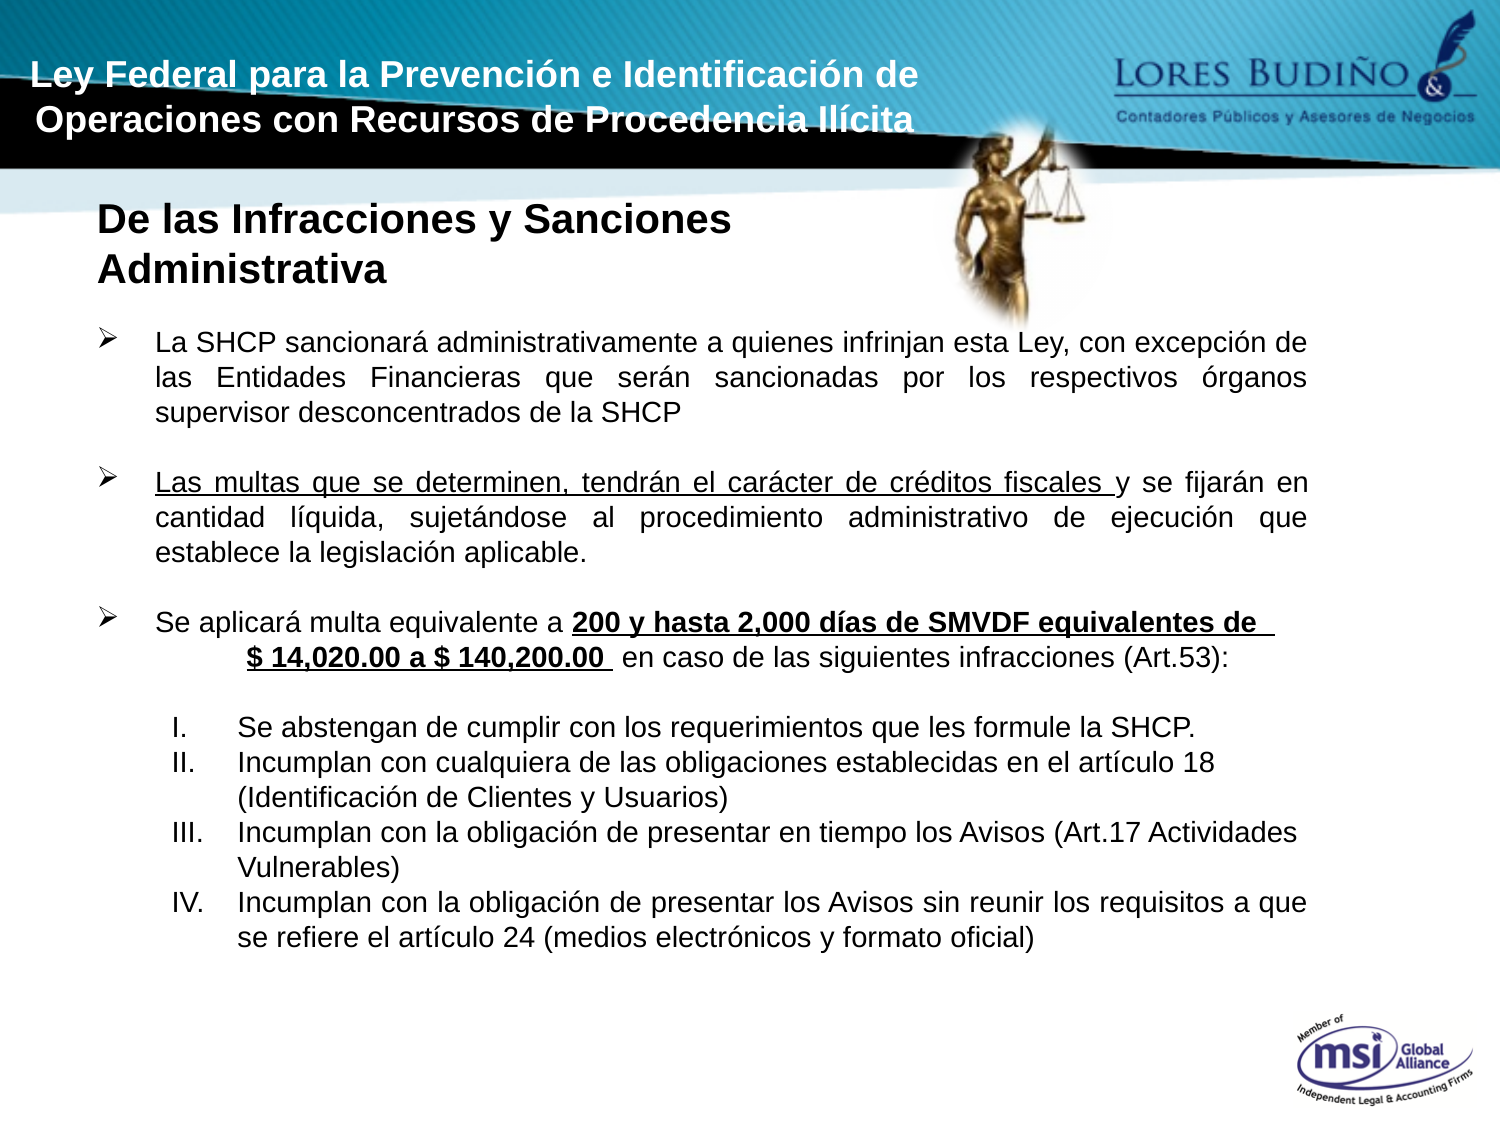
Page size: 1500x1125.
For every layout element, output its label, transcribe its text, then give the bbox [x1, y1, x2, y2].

text_box La SHCP sancionará administrativamente a quienes infrinjan esta Ley, con excepción de las Entidades Financieras que serán sancionadas por los respectivos órganos supervisor desconcentrados de la SHCP Las multas que se determinen, tendrán el carácter de créditos fiscales y se fijarán en cantidad líquida, sujetándose al procedimiento administrativo de ejecución que establece la legislación aplicable. Se aplicará multa equivalente a 200 y hasta 2,000 días de SMVDF equivalentes de $ 14,020.00 a $ 140,200.00 en caso de las siguientes infracciones (Art.53): Se abstengan de cumplir con los requerimientos que les formule la SHCP. Incumplan con cualquiera de las obligaciones establecidas en el artículo 18 (Identificación de Clientes y Usuarios) Incumplan con la obligación de presentar en tiempo los Avisos (Art.17 Actividades Vulnerables) Incumplan con la obligación de presentar los Avisos sin reunir los requisitos a que se refiere el artículo 24 (medios electrónicos y formato oficial) [81, 316, 1325, 961]
picture [0, 0, 1500, 1125]
text_box De las Infracciones y Sanciones Administrativas. [82, 184, 907, 300]
text_box Ley Federal para la Prevención e Identificación de Operaciones con Recursos de Procedencia Ilícita [0, 42, 956, 148]
